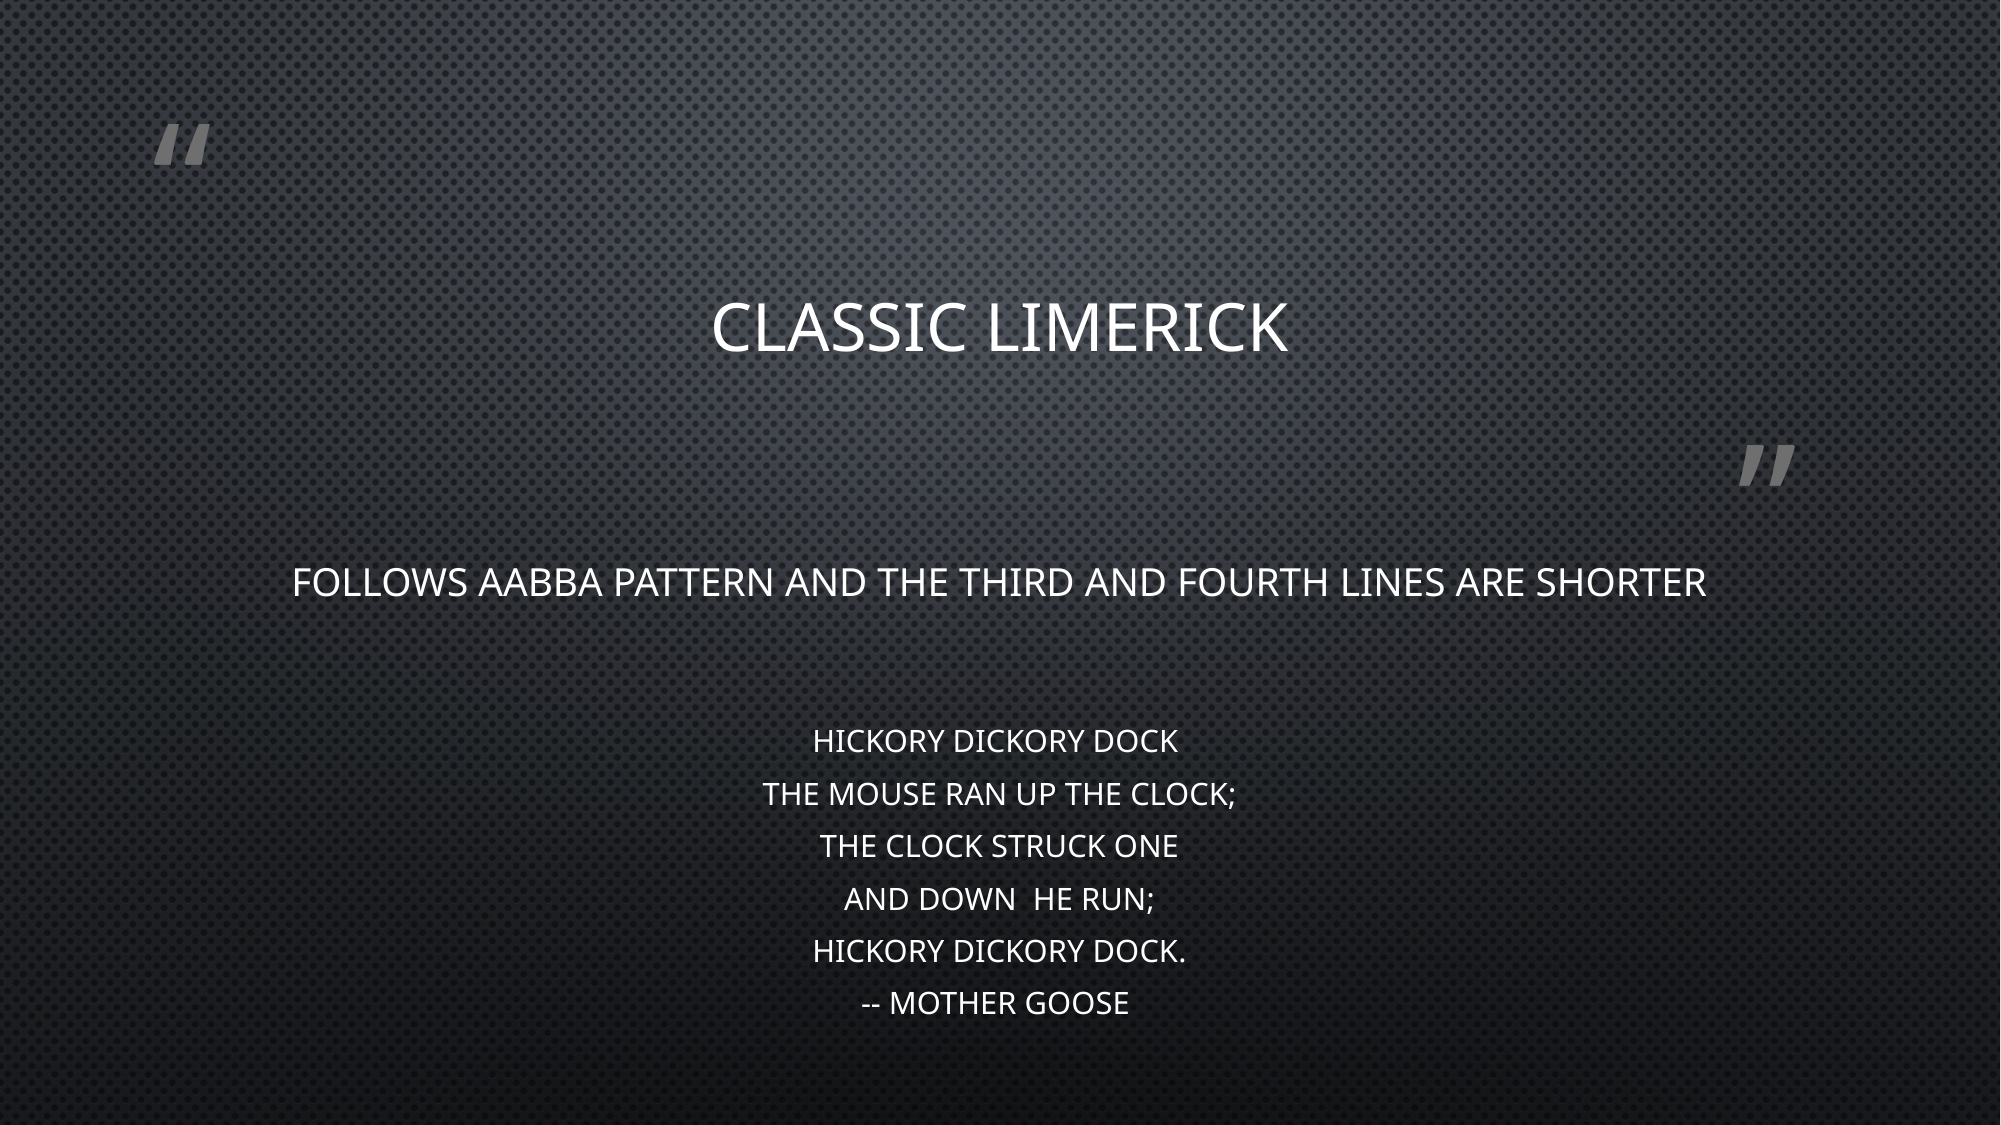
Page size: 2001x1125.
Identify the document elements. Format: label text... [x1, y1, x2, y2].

list Hickory dickory dock The mouse ran up the clock; The clock struck one And down he run; Hickory dickory dock. -- Mother goose [187, 712, 1813, 1031]
list Follows aabba pattern and the third and fourth lines are shorter [274, 549, 1725, 613]
title CLASSIC LIMERICK [237, 99, 1763, 550]
